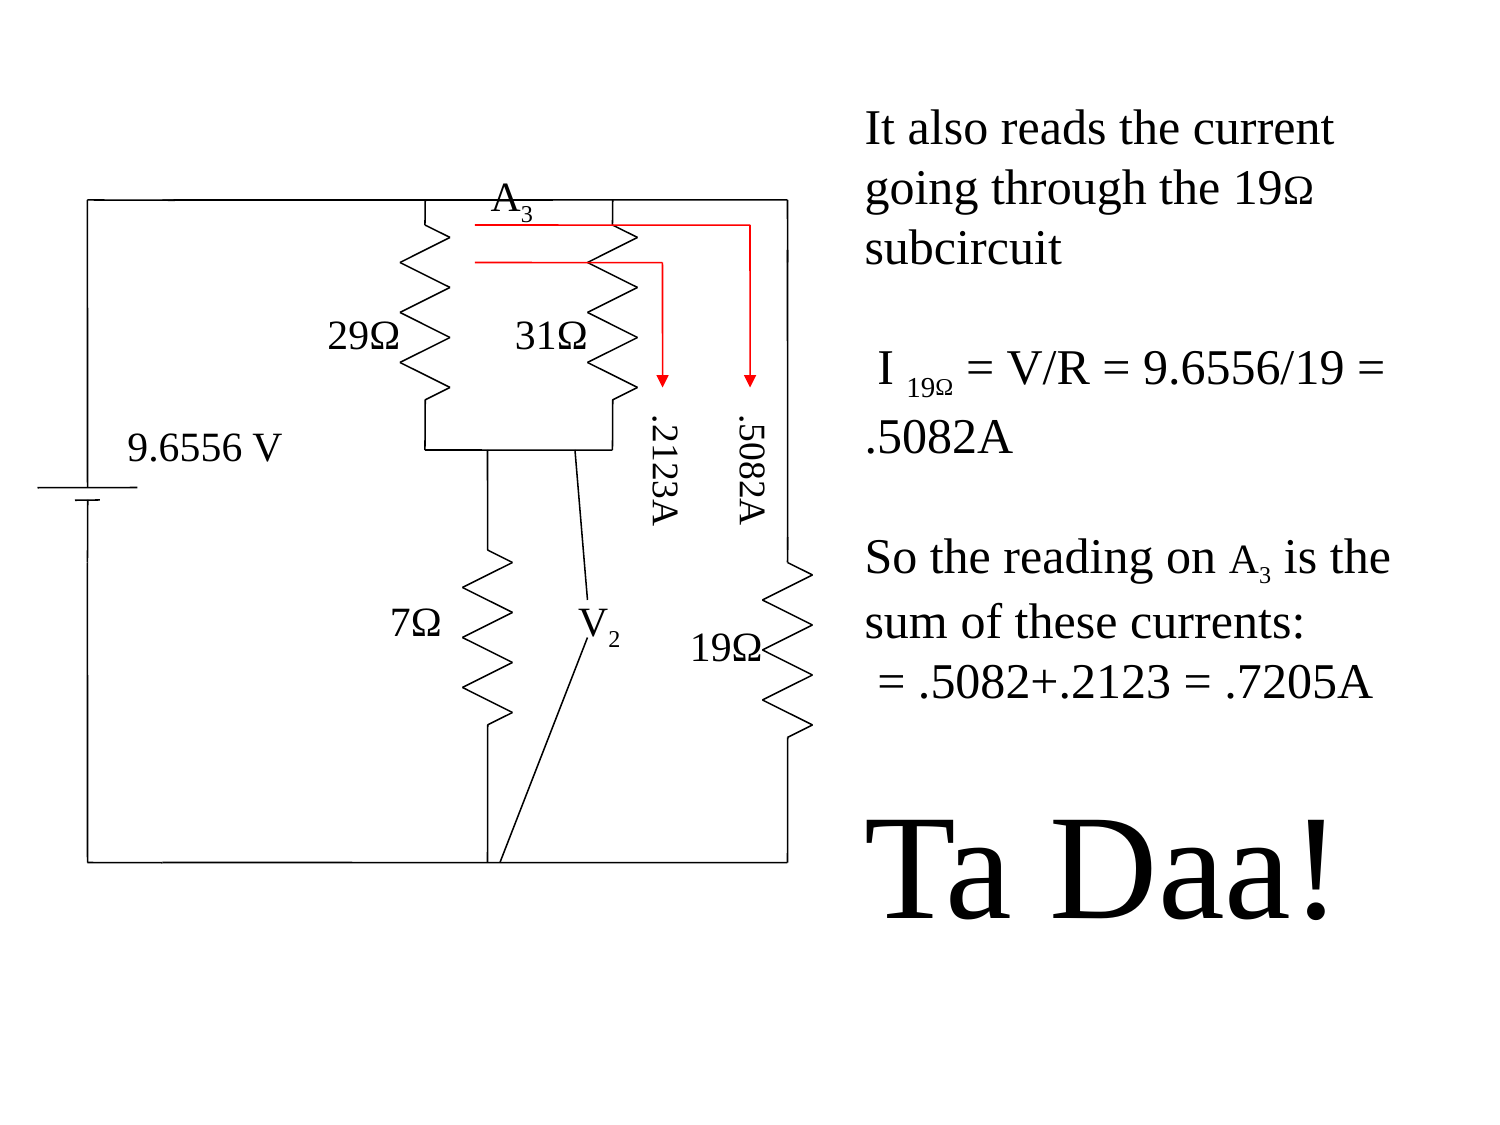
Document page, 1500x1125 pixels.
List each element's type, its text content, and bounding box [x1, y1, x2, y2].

text_box .5082A [724, 399, 785, 541]
text_box V2 [563, 587, 636, 660]
text_box A3 [475, 162, 548, 199]
text_box 19Ω [675, 612, 778, 678]
text_box [743, 224, 757, 388]
text_box A3 [475, 200, 548, 225]
text_box 9.6556 V [112, 412, 298, 478]
text_box .2123A [637, 400, 698, 542]
text_box It also reads the current going through the 19Ω subcircuit I 19Ω = V/R = 9.6556/19 = .5082A So the reading on A3 is the sum of these currents: = .5082+.2123 = .7205A Ta Daa! [849, 87, 1438, 956]
text_box 7Ω [375, 587, 457, 653]
text_box [656, 263, 669, 388]
text_box A3 [475, 226, 548, 235]
text_box 31Ω [500, 299, 603, 365]
text_box 29Ω [312, 299, 416, 365]
